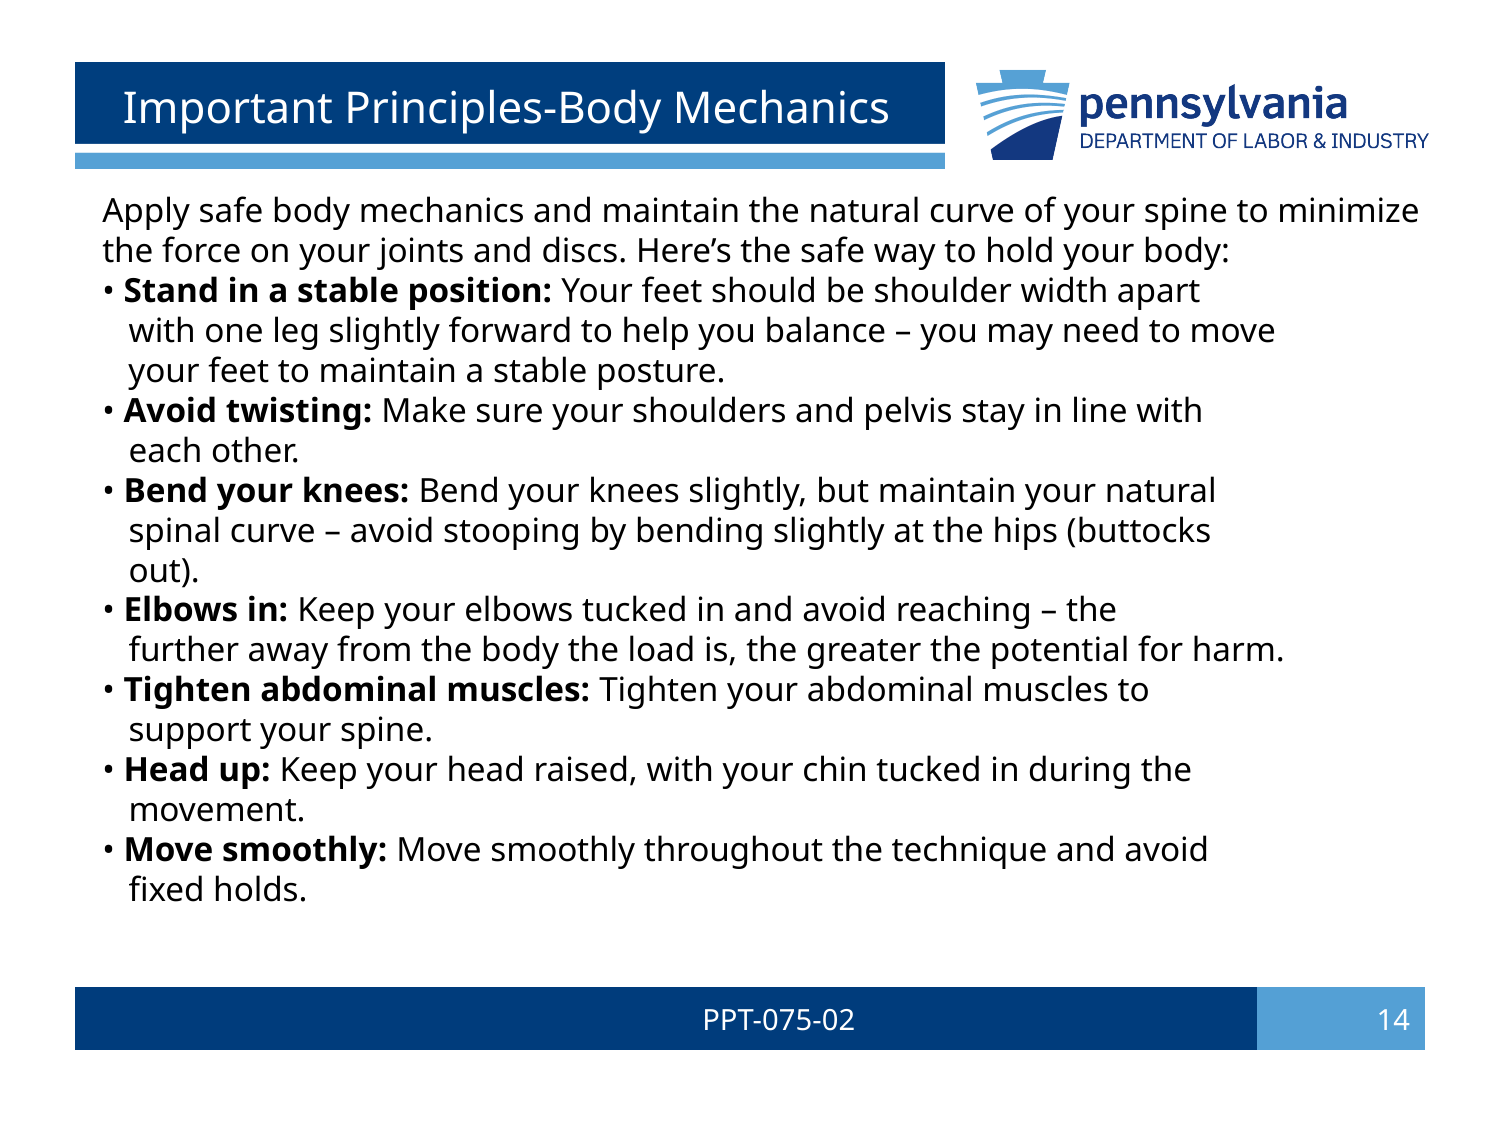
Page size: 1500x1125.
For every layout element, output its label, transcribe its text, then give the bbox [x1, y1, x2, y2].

picture [74, 987, 1426, 1051]
text_box [74, 162, 1438, 975]
picture [74, 62, 1430, 170]
text_box Apply safe body mechanics and maintain the natural curve of your spine to minimize the force on your joints and discs. Here’s the safe way to hold your body: • Stand in a stable position: Your feet should be shoulder width apart with one leg slightly forward to help you balance – you may need to move your feet to maintain a stable posture. • Avoid twisting: Make sure your shoulders and pelvis stay in line with each other. • Bend your knees: Bend your knees slightly, but maintain your natural spinal curve – avoid stooping by bending slightly at the hips (buttocks out). • Elbows in: Keep your elbows tucked in and avoid reaching – the further away from the body the load is, the greater the potential for harm. • Tighten abdominal muscles: Tighten your abdominal muscles to support your spine. • Head up: Keep your head raised, with your chin tucked in during the movement. • Move smoothly: Move smoothly throughout the technique and avoid fixed holds. [87, 182, 1438, 952]
